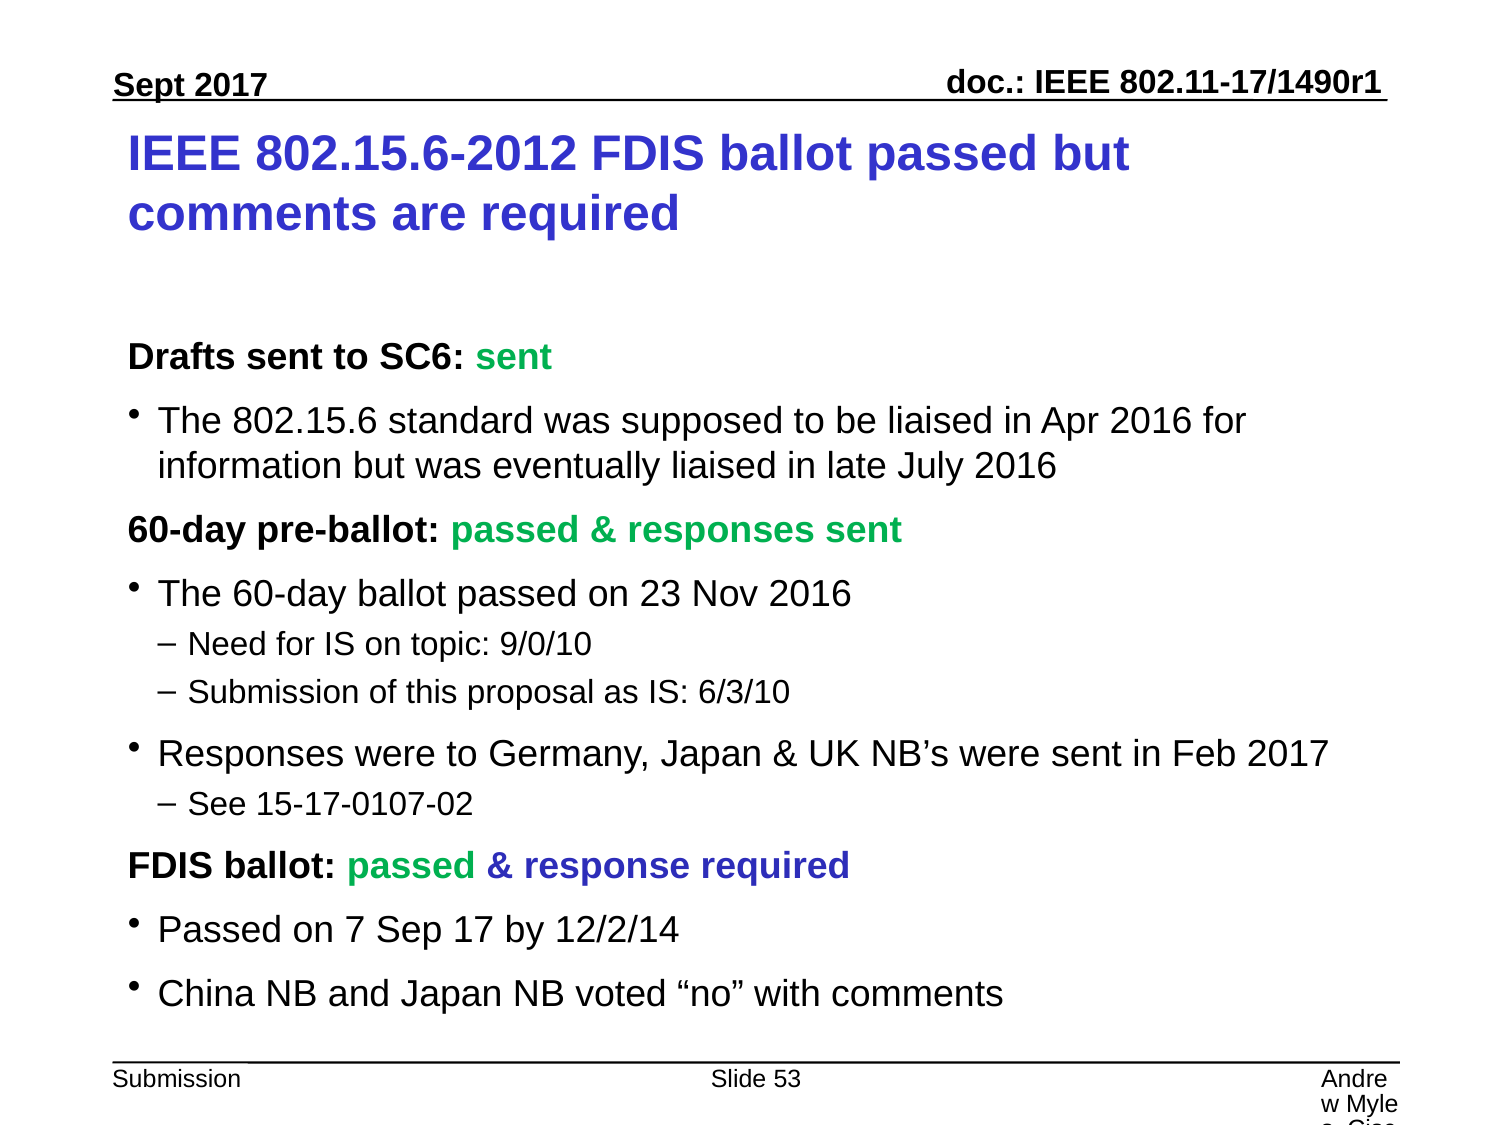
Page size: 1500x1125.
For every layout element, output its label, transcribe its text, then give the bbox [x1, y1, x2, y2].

title IEEE 802.15.6-2012 FDIS ballot passed but comments are required [112, 112, 1388, 288]
list Drafts sent to SC6: sent The 802.15.6 standard was supposed to be liaised in Apr 2016 for information but was eventually liaised in late July 2016 60-day pre-ballot: passed & responses sent The 60-day ballot passed on 23 Nov 2016 Need for IS on topic: 9/0/10 Submission of this proposal as IS: 6/3/10 Responses were to Germany, Japan & UK NB’s were sent in Feb 2017 See 15-17-0107-02 FDIS ballot: passed & response required Passed on 7 Sep 17 by 12/2/14 China NB and Japan NB voted “no” with comments [112, 324, 1388, 1000]
footer Andrew Myles, Cisco [1320, 1061, 1402, 1093]
slide_number Slide 53 [709, 1061, 803, 1093]
